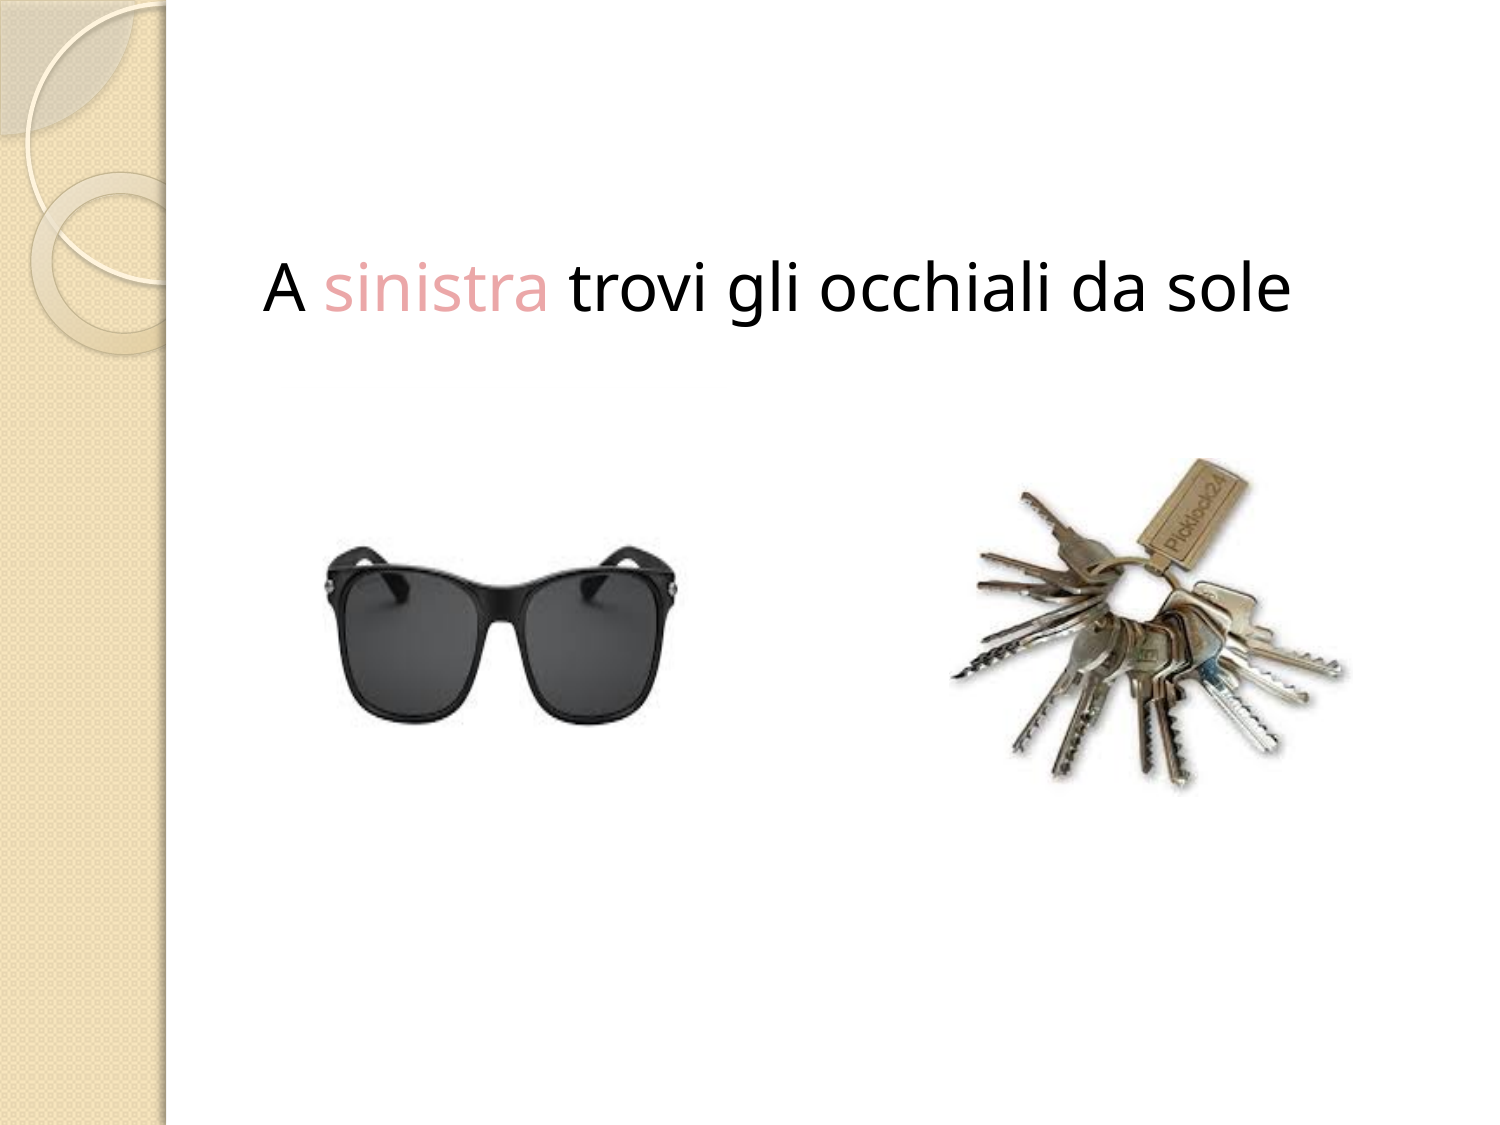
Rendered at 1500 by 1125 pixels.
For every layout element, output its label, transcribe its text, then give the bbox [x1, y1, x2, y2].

picture [948, 458, 1353, 797]
list A sinistra trovi gli occhiali da sole [235, 237, 1466, 1025]
picture [280, 386, 727, 856]
